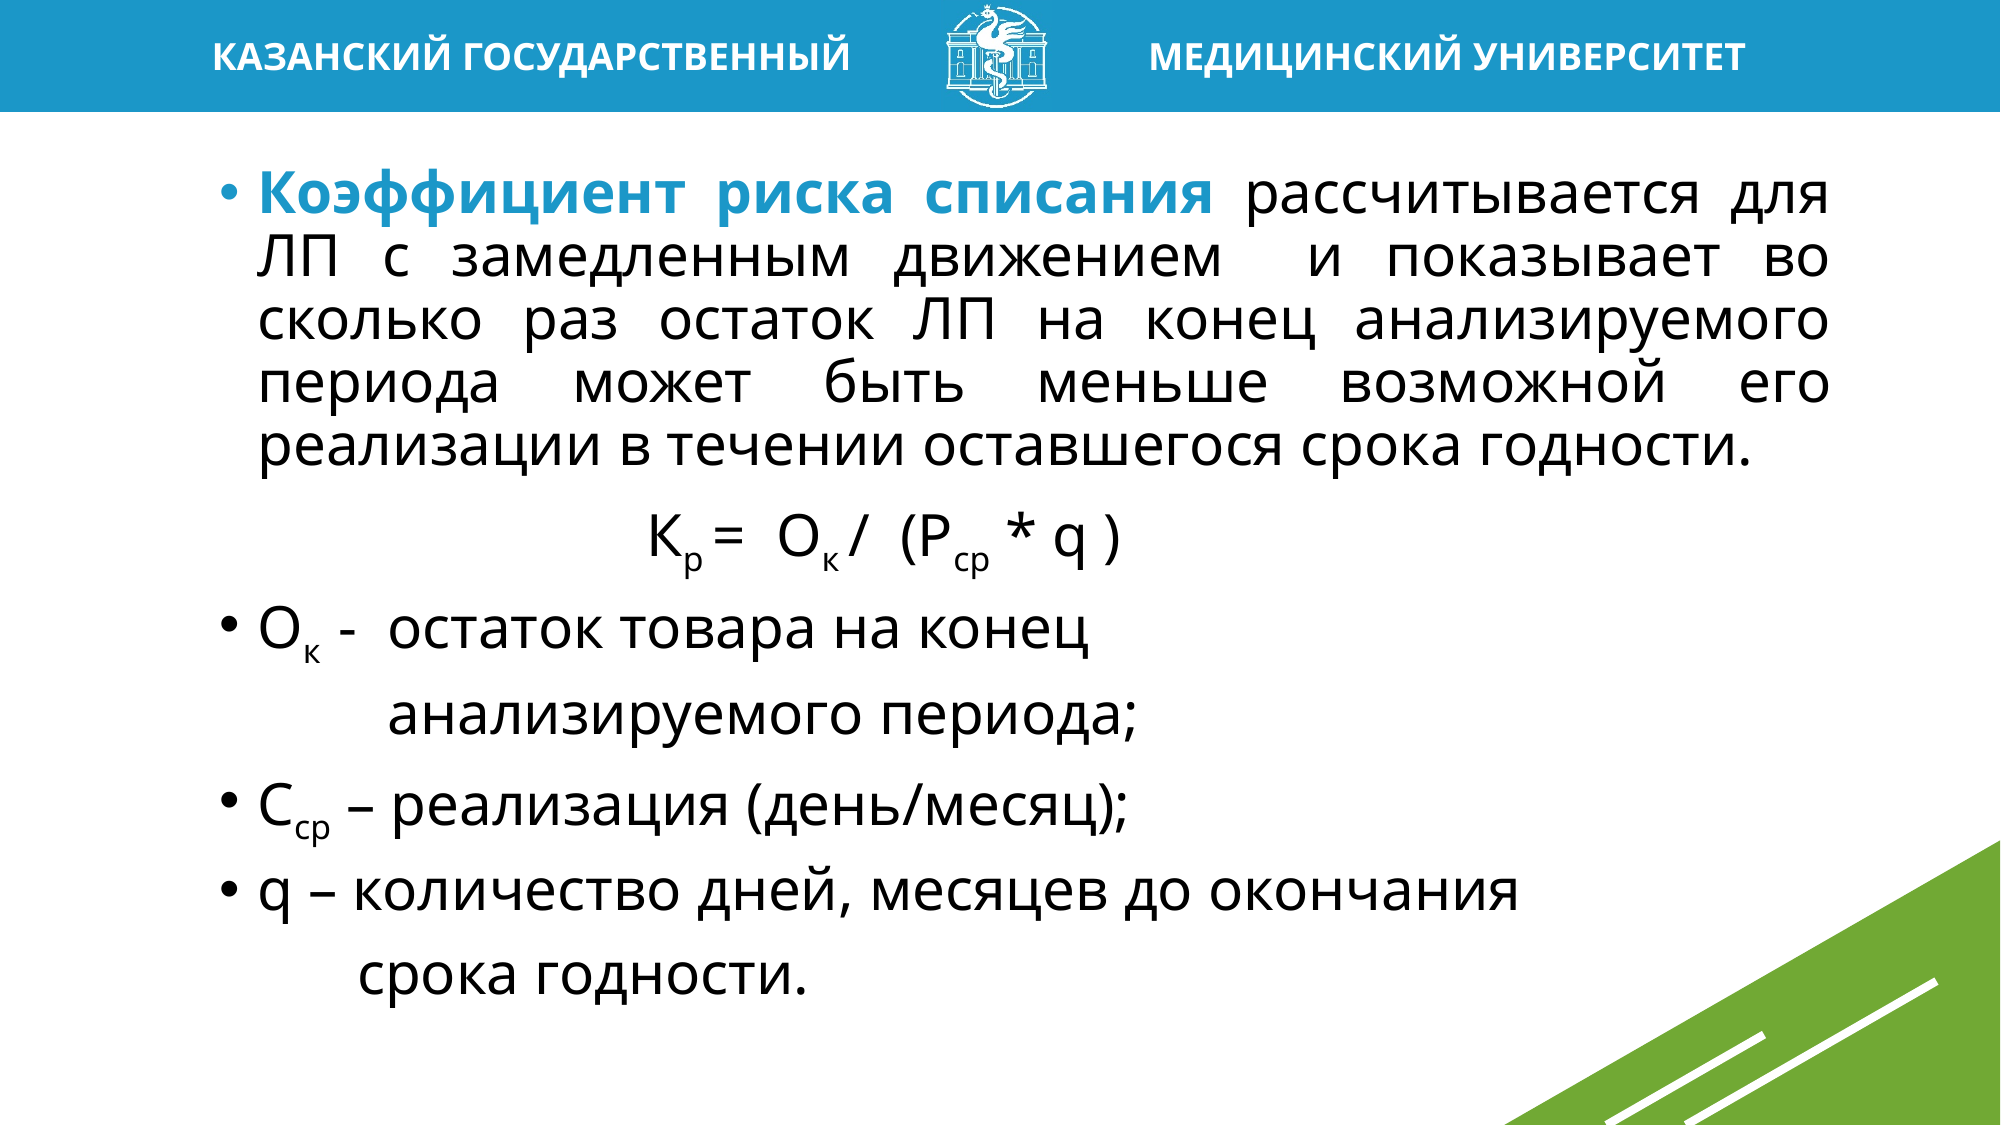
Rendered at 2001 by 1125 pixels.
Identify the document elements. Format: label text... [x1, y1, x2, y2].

list Коэффициент риска списания рассчитывается для ЛП с замедленным движением и показывает во сколько раз остаток ЛП на конец анализируемого периода может быть меньше возможной его реализации в течении оставшегося срока годности. Кр = Ок / (Рср * q ) Ок - остаток товара на конец анализируемого периода; Сср – реализация (день/месяц); q – количество дней, месяцев до окончания срока годности. [204, 155, 1846, 930]
picture [939, 0, 1052, 112]
